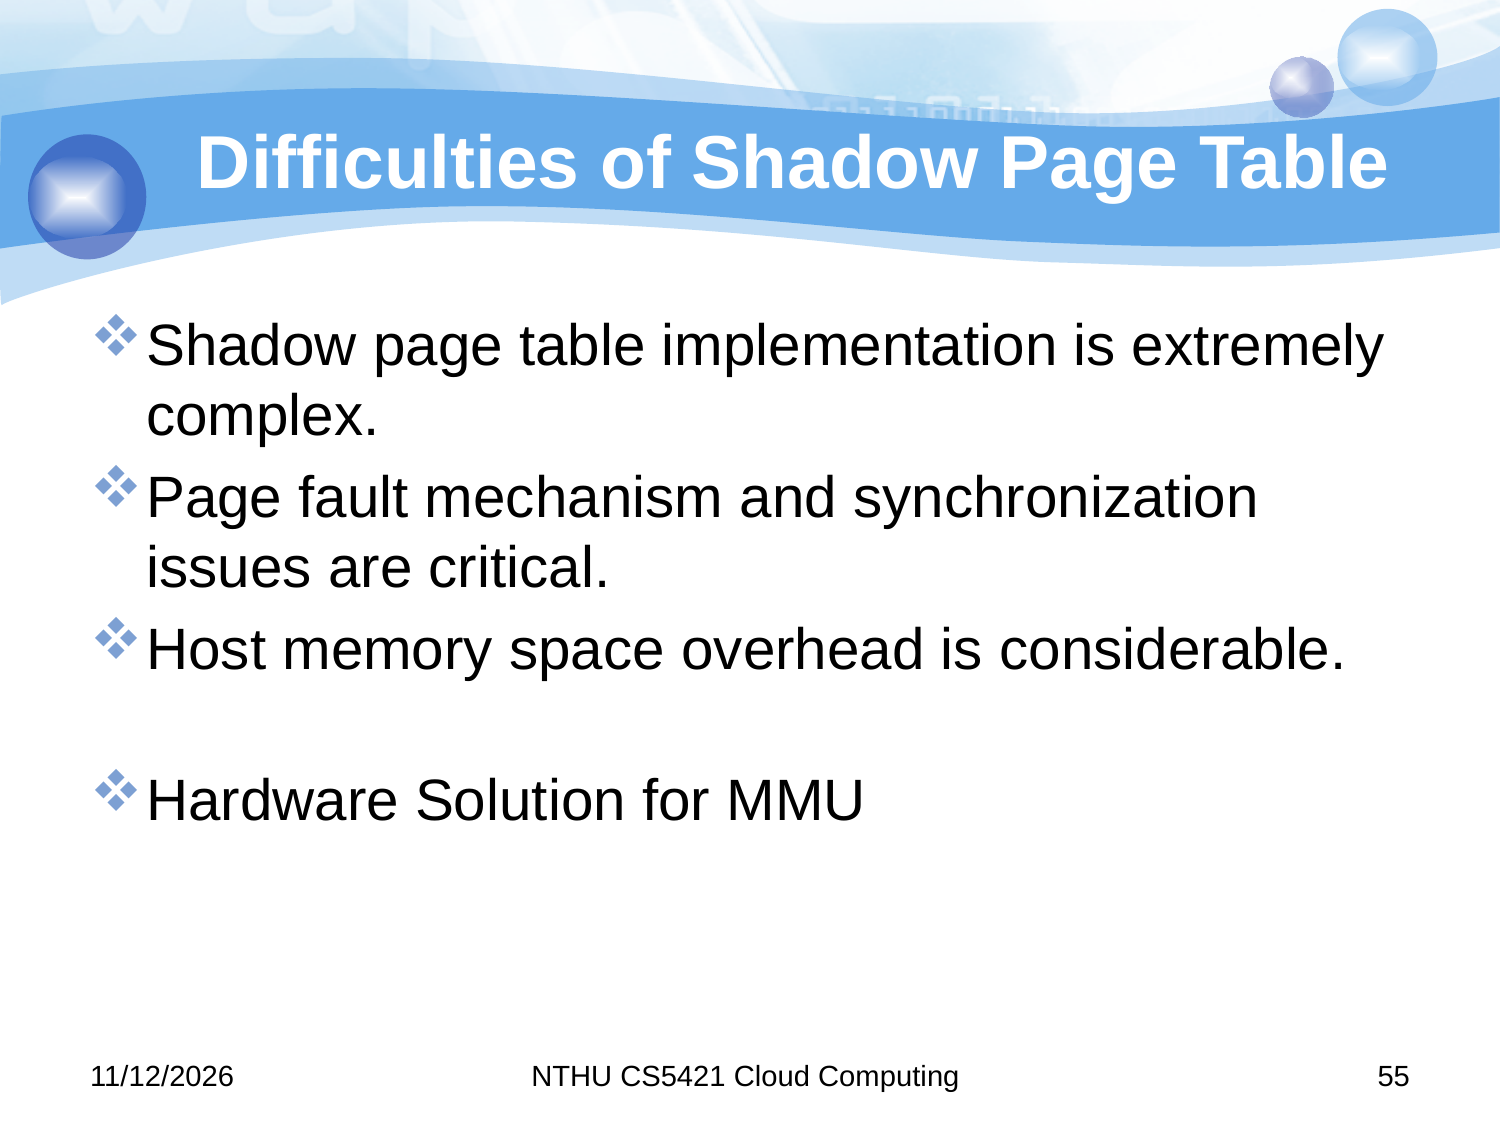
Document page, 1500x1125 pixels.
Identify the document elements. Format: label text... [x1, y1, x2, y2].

picture [0, 0, 1500, 112]
footer NTHU CS5421 Cloud Computing [512, 1050, 988, 1103]
title Difficulties of Shadow Page Table [150, 112, 1438, 205]
slide_number 55 [1074, 1050, 1425, 1103]
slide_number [75, 1050, 425, 1103]
list Shadow page table implementation is extremely complex. Page fault mechanism and synchronization issues are critical. Host memory space overhead is considerable. Hardware Solution for MMU [75, 299, 1425, 1038]
